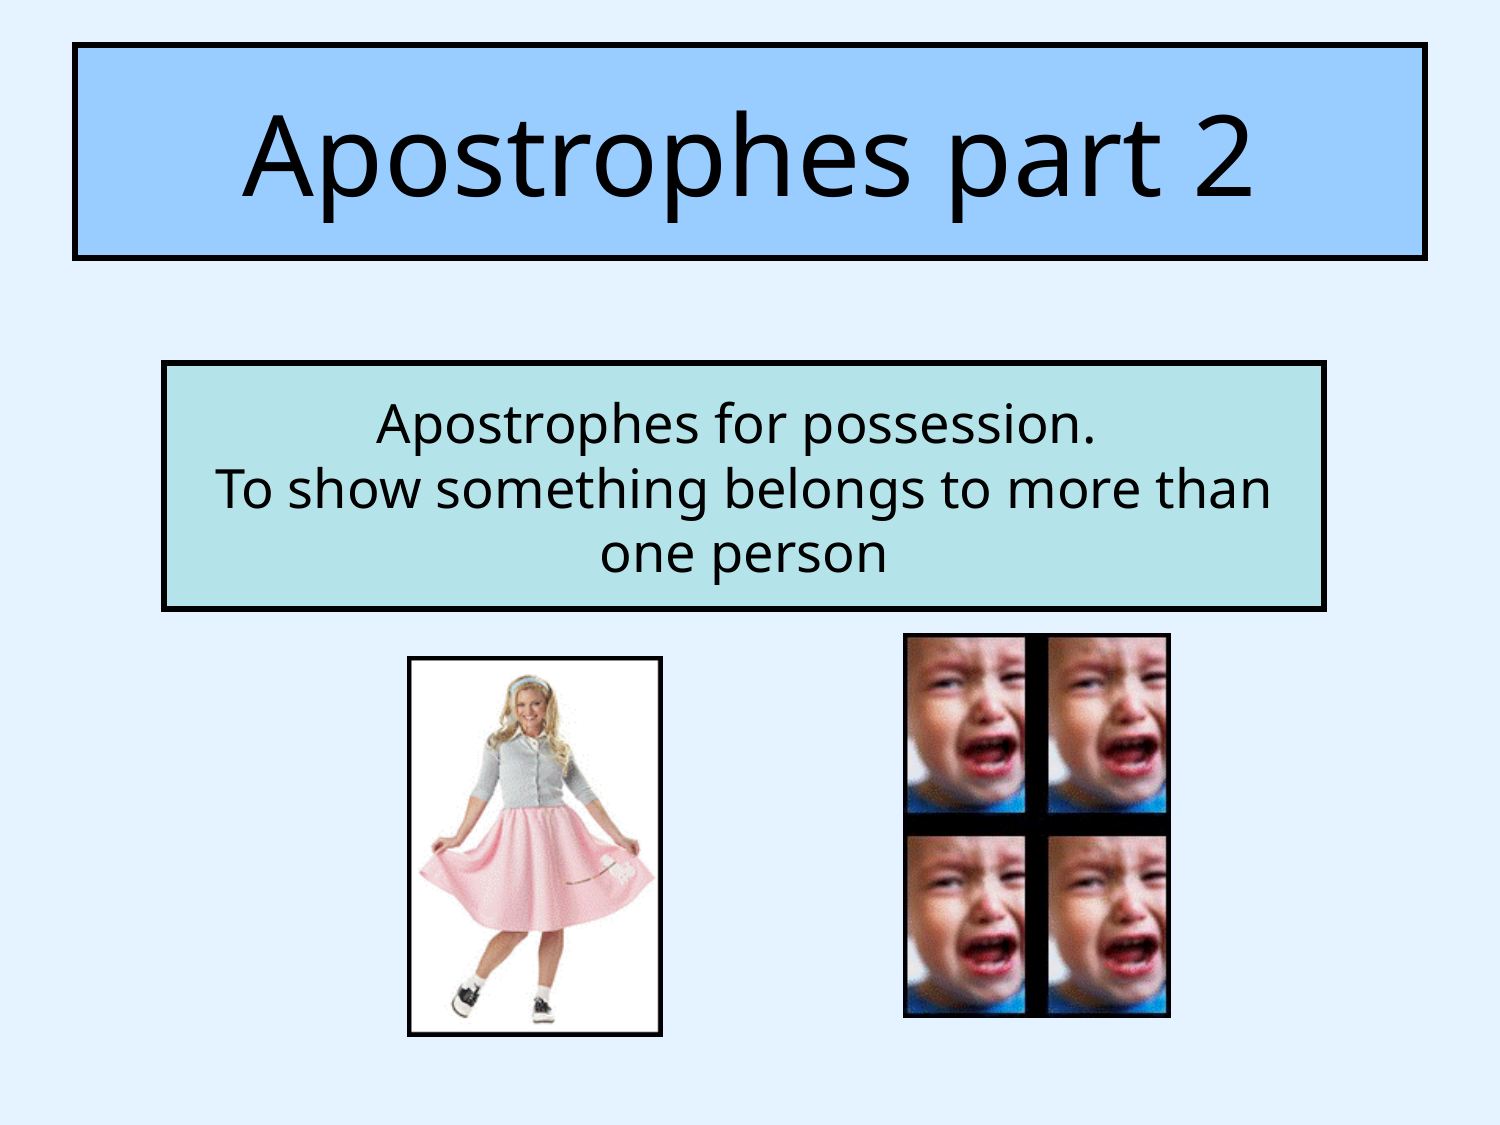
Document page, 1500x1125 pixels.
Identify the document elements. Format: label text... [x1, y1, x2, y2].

text_box Apostrophes for possession. To show something belongs to more than one person [164, 363, 1325, 610]
title Apostrophes part 2 [75, 45, 1425, 258]
picture [903, 633, 1171, 1018]
picture [407, 656, 663, 1037]
